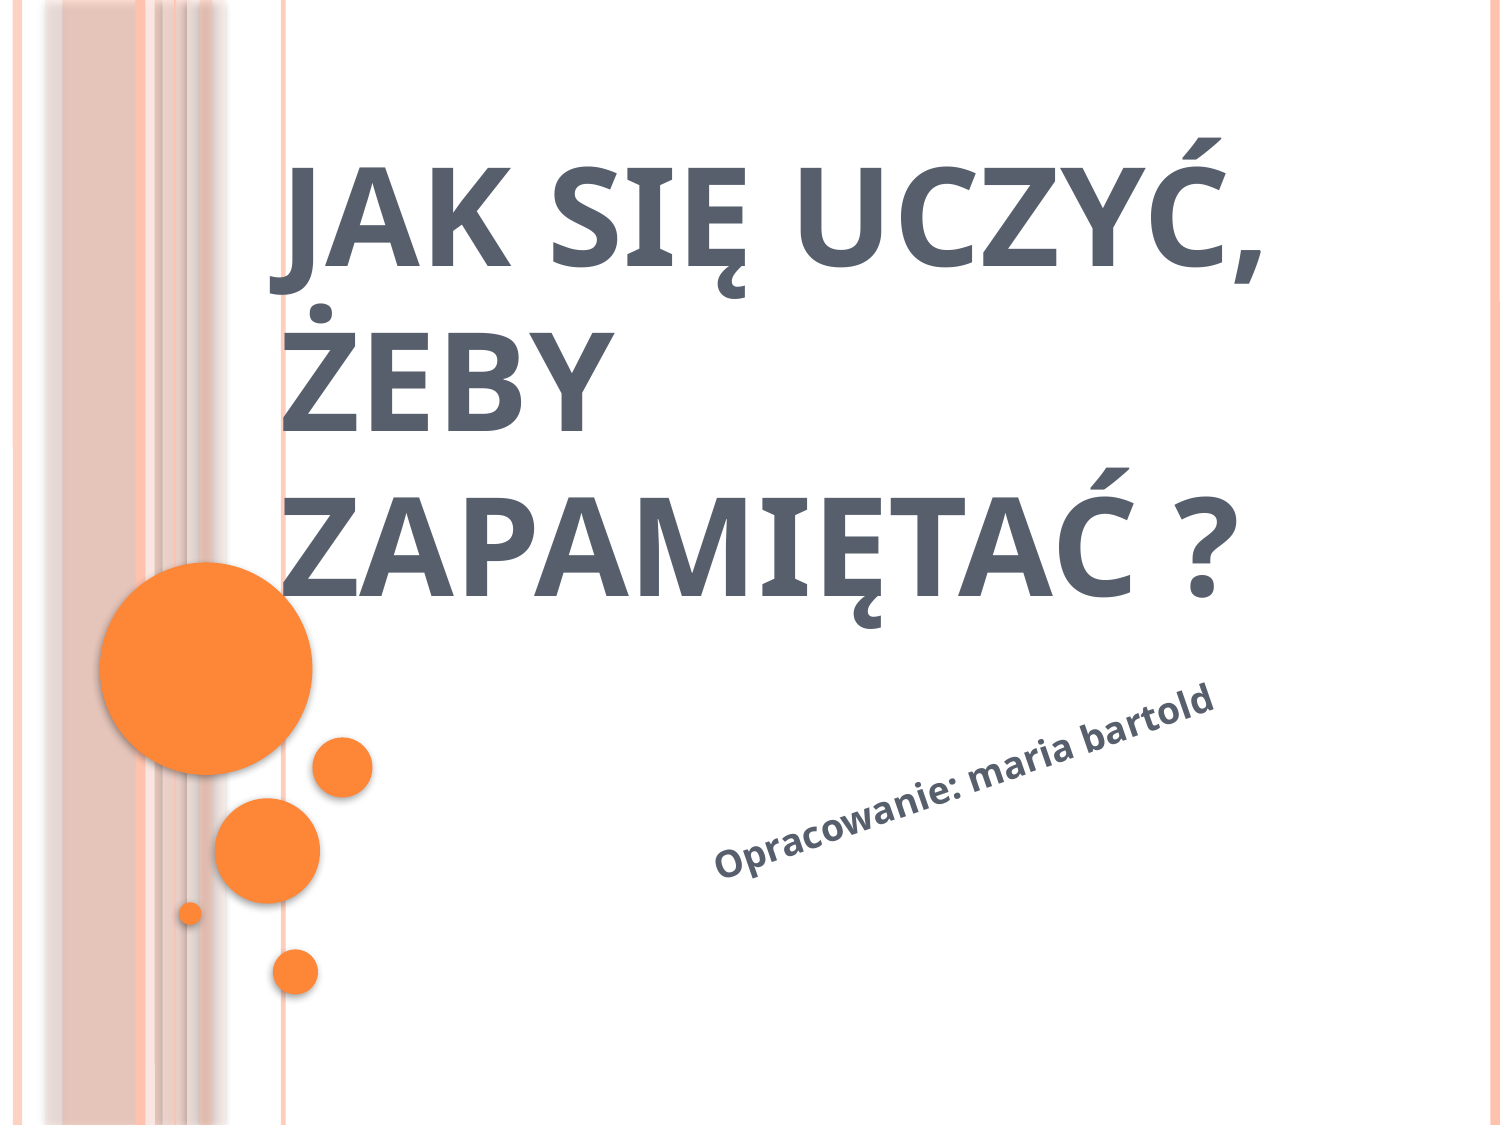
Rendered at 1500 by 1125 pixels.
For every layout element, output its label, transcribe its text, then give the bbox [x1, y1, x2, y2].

title Jak się uczyć, żeby zapamiętać ? [265, 19, 1394, 961]
subtitle Opracowanie: maria bartold [690, 622, 1367, 964]
